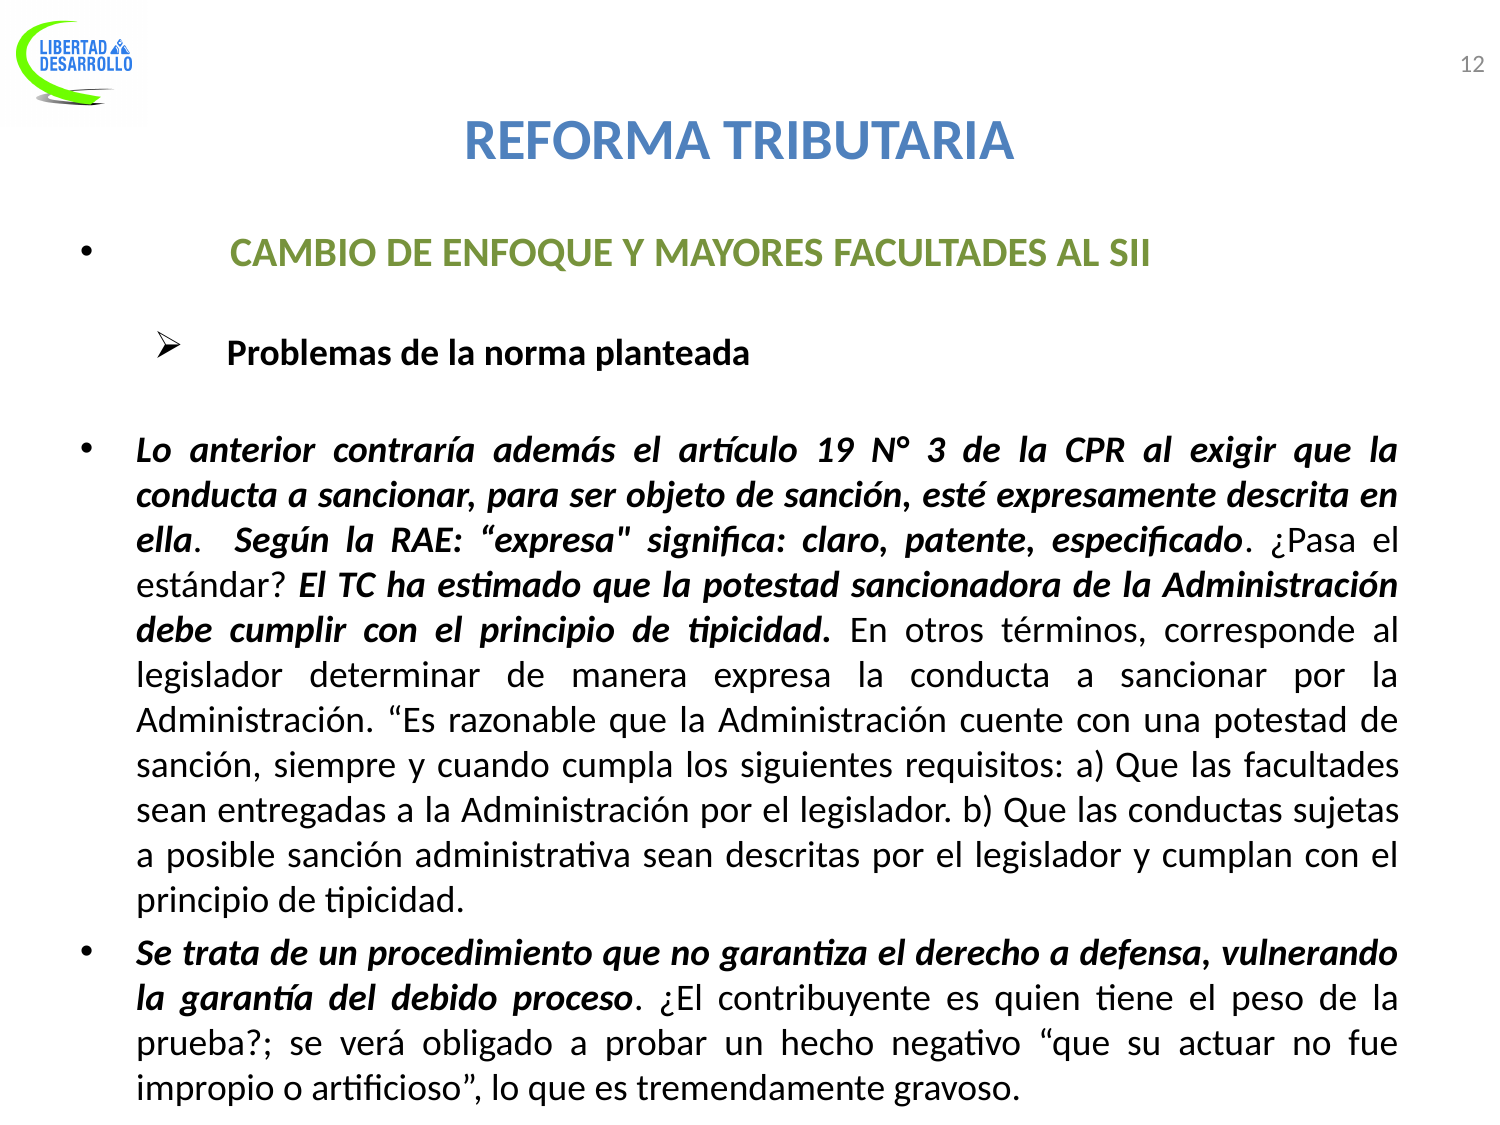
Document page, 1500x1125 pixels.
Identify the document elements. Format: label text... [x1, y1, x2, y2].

title REFORMA TRIBUTARIA [64, 42, 1415, 172]
slide_number 12 [1352, 0, 1500, 126]
list CAMBIO DE ENFOQUE Y MAYORES FACULTADES AL SII Problemas de la norma planteada Lo anterior contraría además el artículo 19 N° 3 de la CPR al exigir que la conducta a sancionar, para ser objeto de sanción, esté expresamente descrita en ella. Según la RAE: “expresa" significa: claro, patente, especificado. ¿Pasa el estándar? El TC ha estimado que la potestad sancionadora de la Administración debe cumplir con el principio de tipicidad. En otros términos, corresponde al legislador determinar de manera expresa la conducta a sancionar por la Administración. “Es razonable que la Administración cuente con una potestad de sanción, siempre y cuando cumpla los siguientes requisitos: a) Que las facultades sean entregadas a la Administración por el legislador. b) Que las conductas sujetas a posible sanción administrativa sean descritas por el legislador y cumplan con el principio de tipicidad. Se trata de un procedimiento que no garantiza el derecho a defensa, vulnerando la garantía del debido proceso. ¿El contribuyente es quien tiene el peso de la prueba?; se verá obligado a probar un hecho negativo “que su actuar no fue impropio o artificioso”, lo que es tremendamente gravoso. [64, 172, 1415, 1047]
picture [0, 0, 148, 127]
